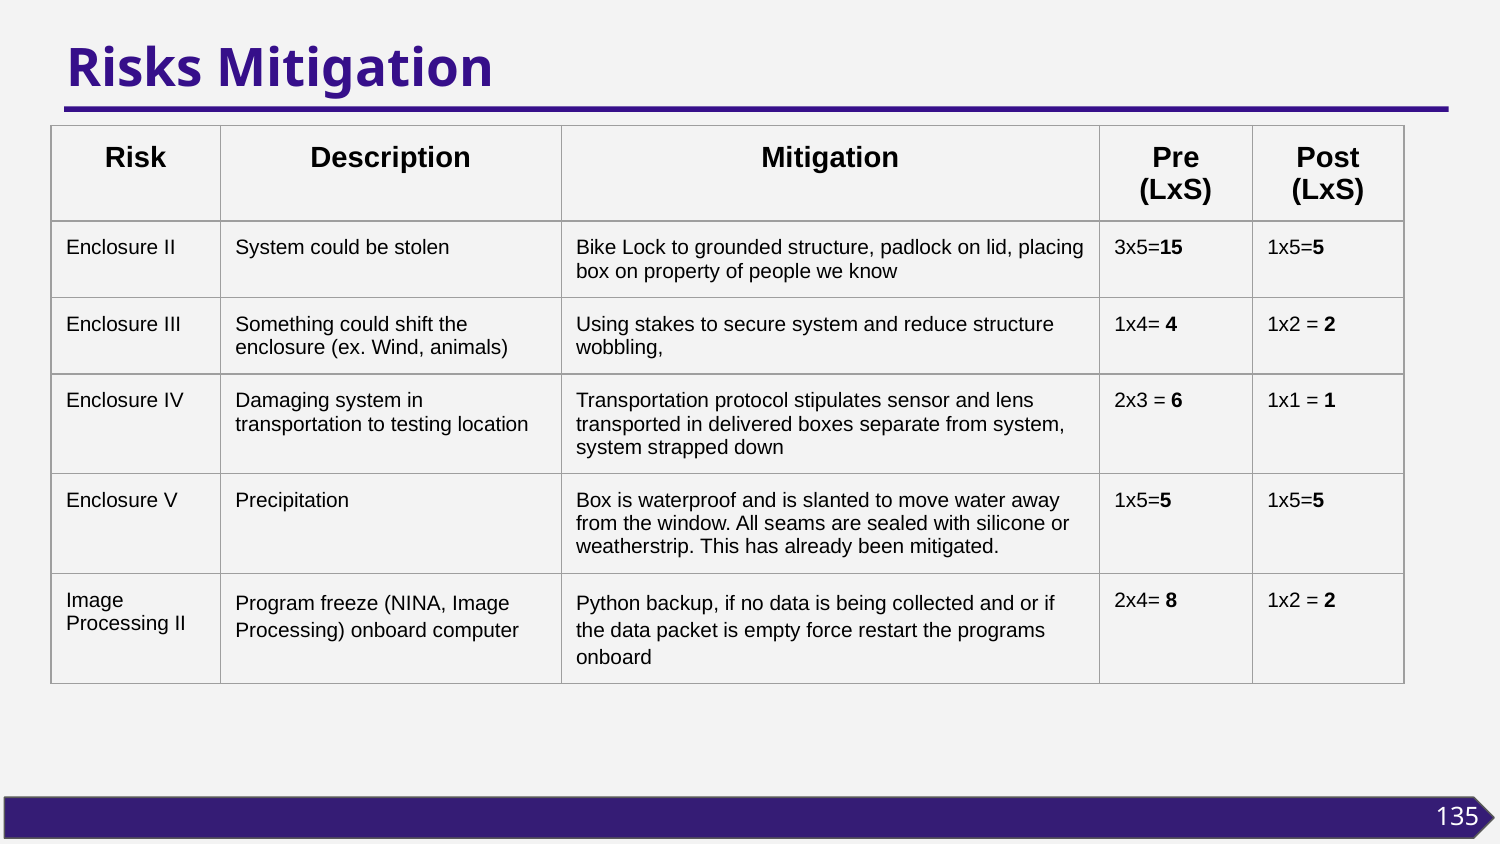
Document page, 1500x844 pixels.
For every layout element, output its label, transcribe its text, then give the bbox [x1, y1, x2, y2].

table_cell Precipitation [221, 474, 561, 573]
table_cell Damaging system in transportation to testing location [221, 375, 561, 473]
table_cell Box is waterproof and is slanted to move water away from the window. All seams are sealed with silicone or weatherstrip. This has already been mitigated. [562, 474, 1099, 573]
table_cell System could be stolen [221, 222, 561, 297]
table_cell 2x3 = 6 [1100, 375, 1252, 473]
table_cell Using stakes to secure system and reduce structure wobbling, [562, 298, 1099, 373]
table_cell Something could shift the enclosure (ex. Wind, animals) [221, 298, 561, 373]
table_cell Python backup, if no data is being collected and or if the data packet is empty force restart the programs onboard [562, 574, 1099, 683]
table_cell Enclosure III [52, 298, 220, 373]
table_cell 1x5=5 [1100, 474, 1252, 573]
table_header Mitigation [562, 126, 1099, 220]
title Risks Mitigation [51, 18, 1449, 112]
table_cell 1x5=5 [1253, 474, 1403, 573]
table_cell Enclosure V [52, 474, 220, 573]
table_header Description [221, 126, 561, 220]
table_cell 2x4= 8 [1100, 574, 1252, 683]
table_cell 1x5=5 [1253, 222, 1403, 297]
table_cell Bike Lock to grounded structure, padlock on lid, placing box on property of people we know [562, 222, 1099, 297]
table_cell 3x5=15 [1100, 222, 1252, 297]
table_cell Image Processing II [52, 574, 220, 683]
table_header Post (LxS) [1253, 126, 1403, 220]
table_cell 1x2 = 2 [1253, 298, 1403, 373]
table_cell Enclosure IV [52, 375, 220, 473]
table_header Pre (LxS) [1100, 126, 1252, 220]
slide_number 135 [1404, 785, 1495, 844]
table_cell 1x4= 4 [1100, 298, 1252, 373]
table_cell 1x2 = 2 [1253, 574, 1403, 683]
table_cell Transportation protocol stipulates sensor and lens transported in delivered boxes separate from system, system strapped down [562, 375, 1099, 473]
table_cell Program freeze (NINA, Image Processing) onboard computer [221, 574, 561, 683]
table_cell 1x1 = 1 [1253, 375, 1403, 473]
table_cell Enclosure II [52, 222, 220, 297]
table_header Risk [52, 126, 220, 220]
